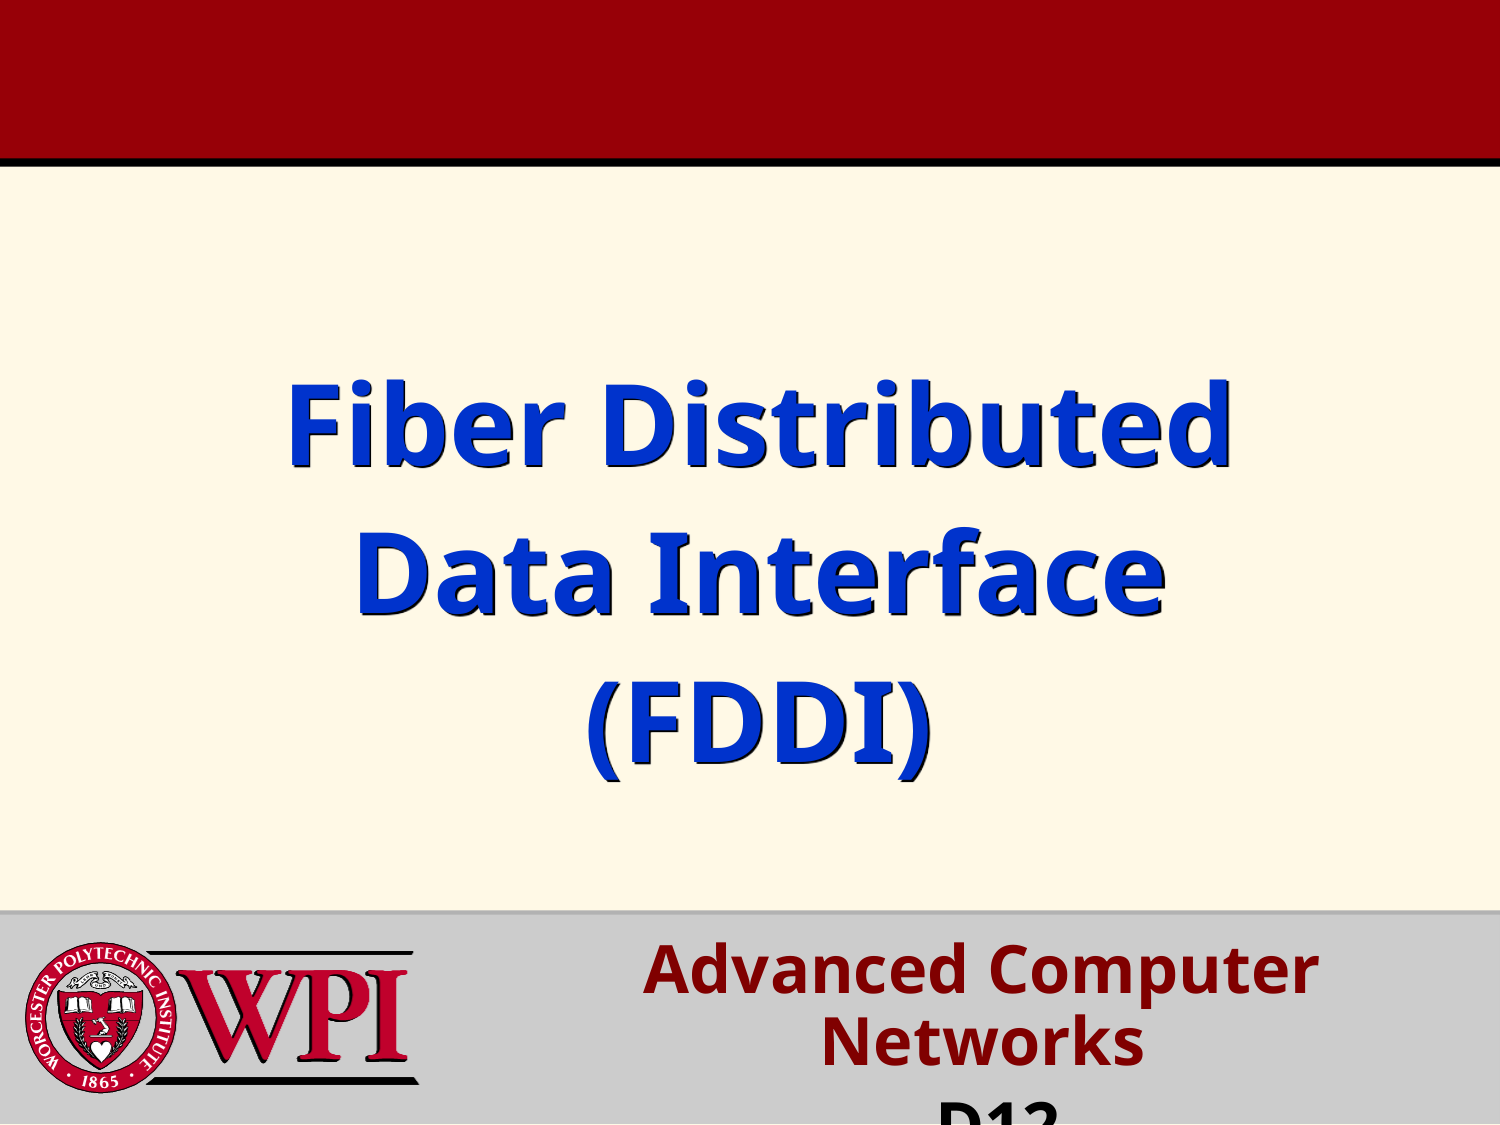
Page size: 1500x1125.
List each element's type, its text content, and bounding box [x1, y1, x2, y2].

subtitle Advanced Computer Networks D12 [478, 928, 1488, 1107]
title Fiber Distributed Data Interface (FDDI) [64, 290, 1454, 823]
picture [0, 0, 1500, 158]
picture [0, 167, 1500, 910]
picture [0, 915, 1500, 1125]
